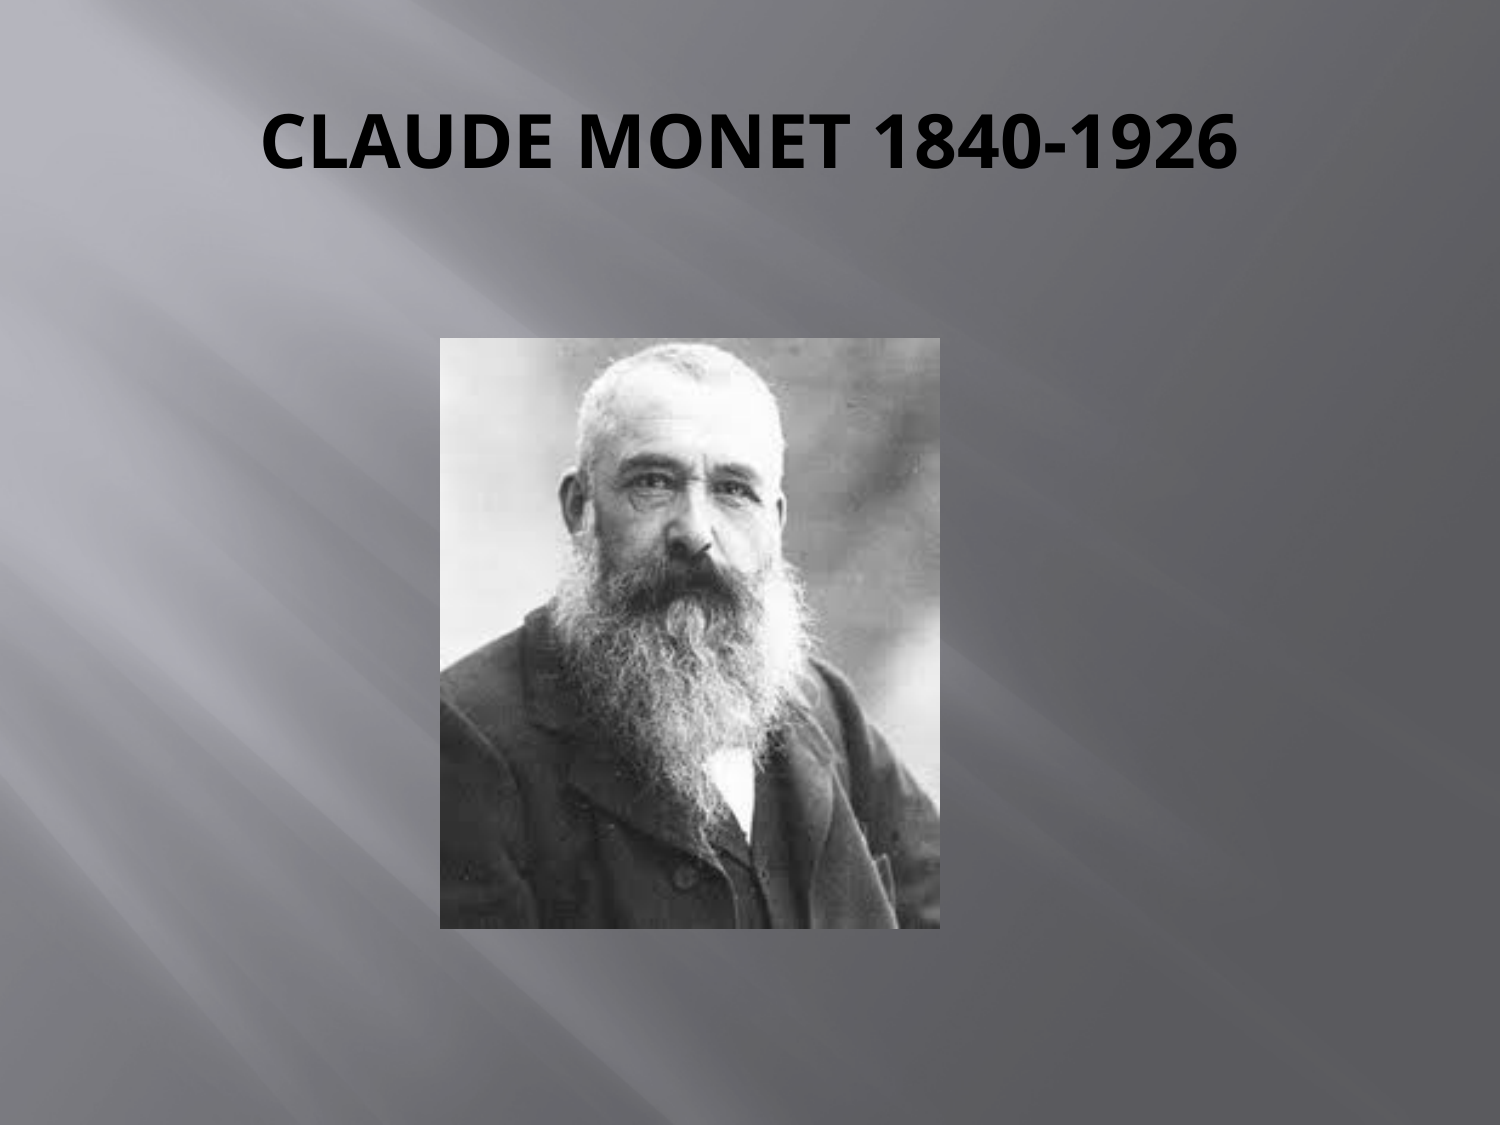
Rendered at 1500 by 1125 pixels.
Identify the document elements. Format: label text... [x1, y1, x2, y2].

picture [440, 337, 940, 929]
title CLAUDE MONET 1840-1926 [75, 45, 1425, 233]
